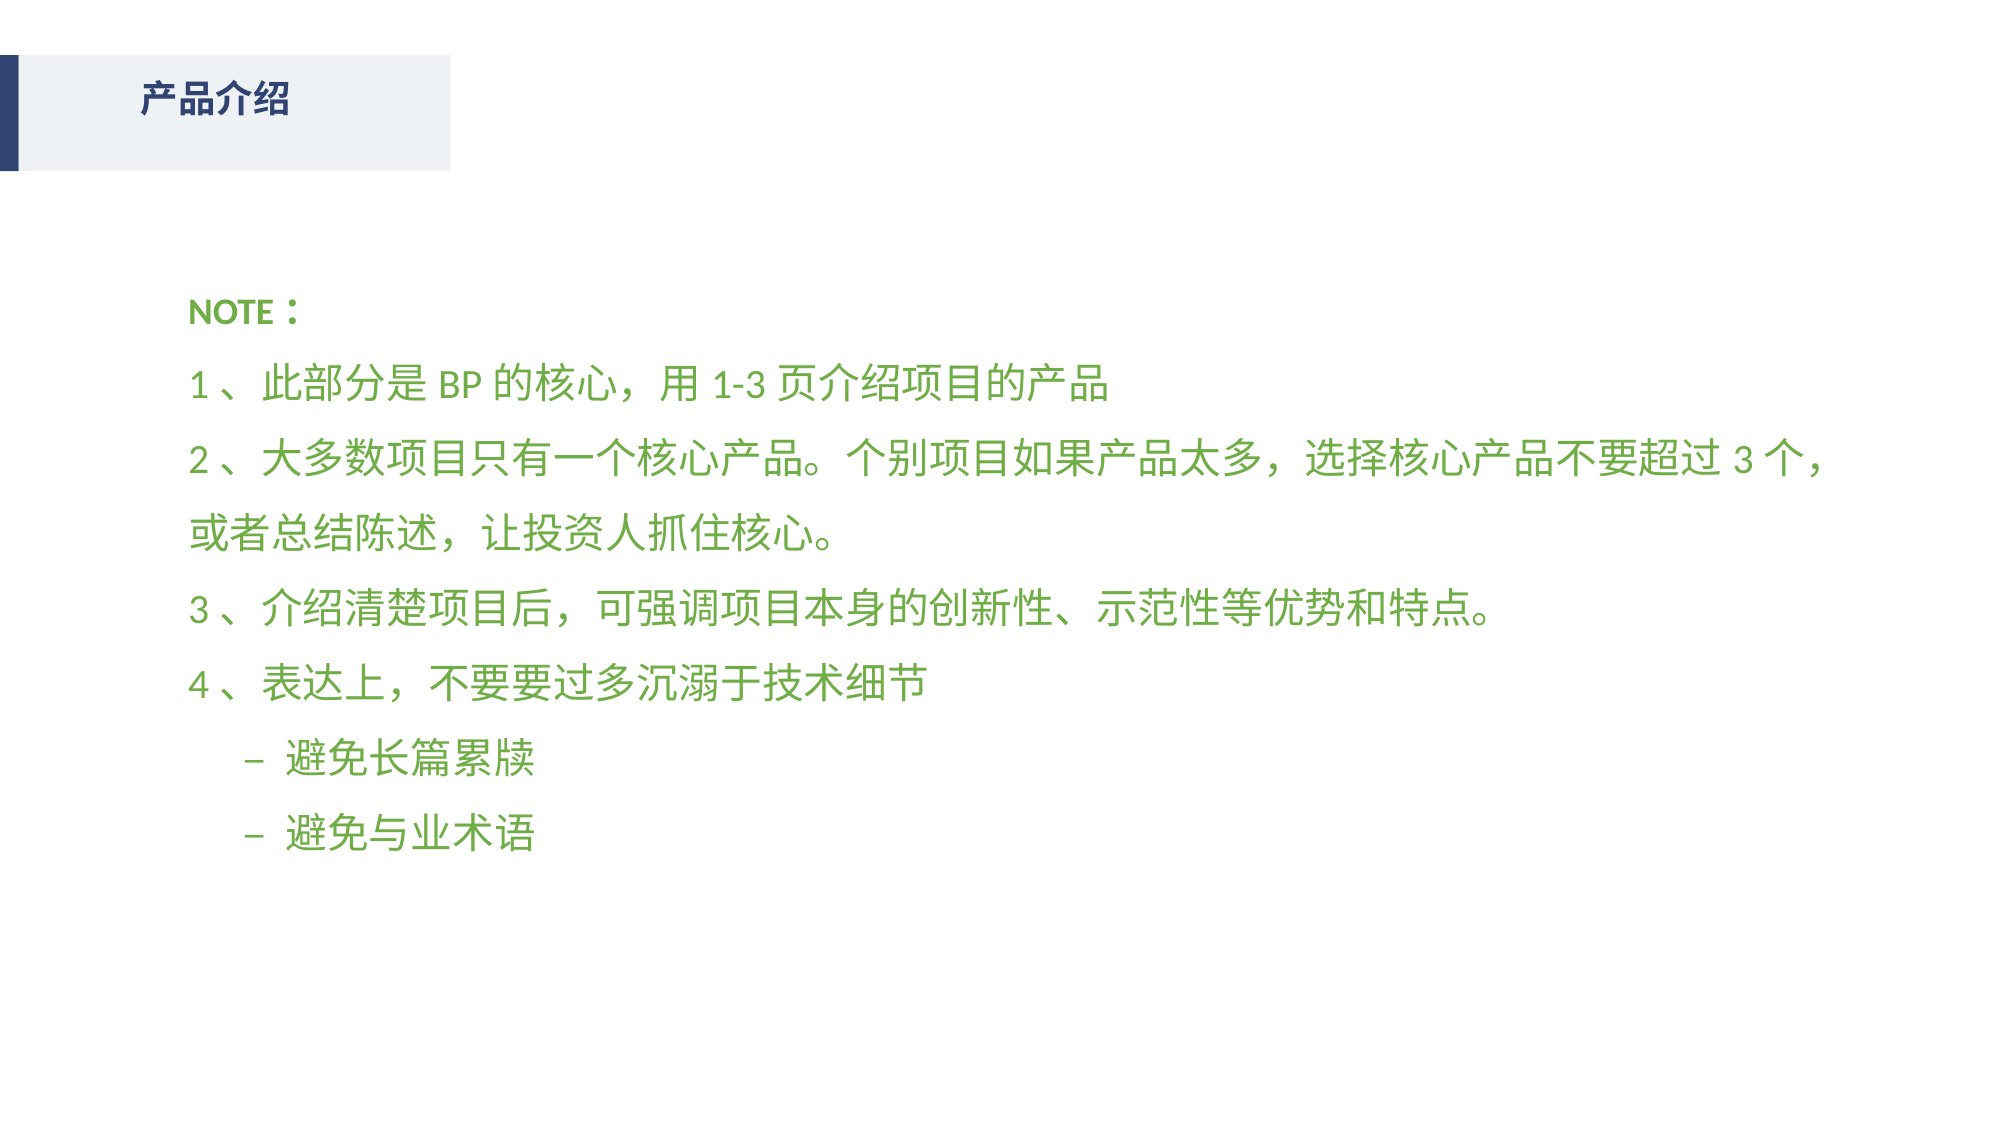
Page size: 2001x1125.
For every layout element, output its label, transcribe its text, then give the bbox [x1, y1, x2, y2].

text_box NOTE： 1、此部分是BP的核心，用1-3页介绍项目的产品 2、大多数项目只有一个核心产品。个别项目如果产品太多，选择核心产品不要超过3个，或者总结陈述，让投资人抓住核心。 3、介绍清楚项目后，可强调项目本身的创新性、示范性等优势和特点。 4、表达上，不要要过多沉溺于技术细节 – 避免长篇累牍 – 避免与业术语 [173, 279, 1877, 910]
text_box 产品介绍 [125, 67, 306, 128]
